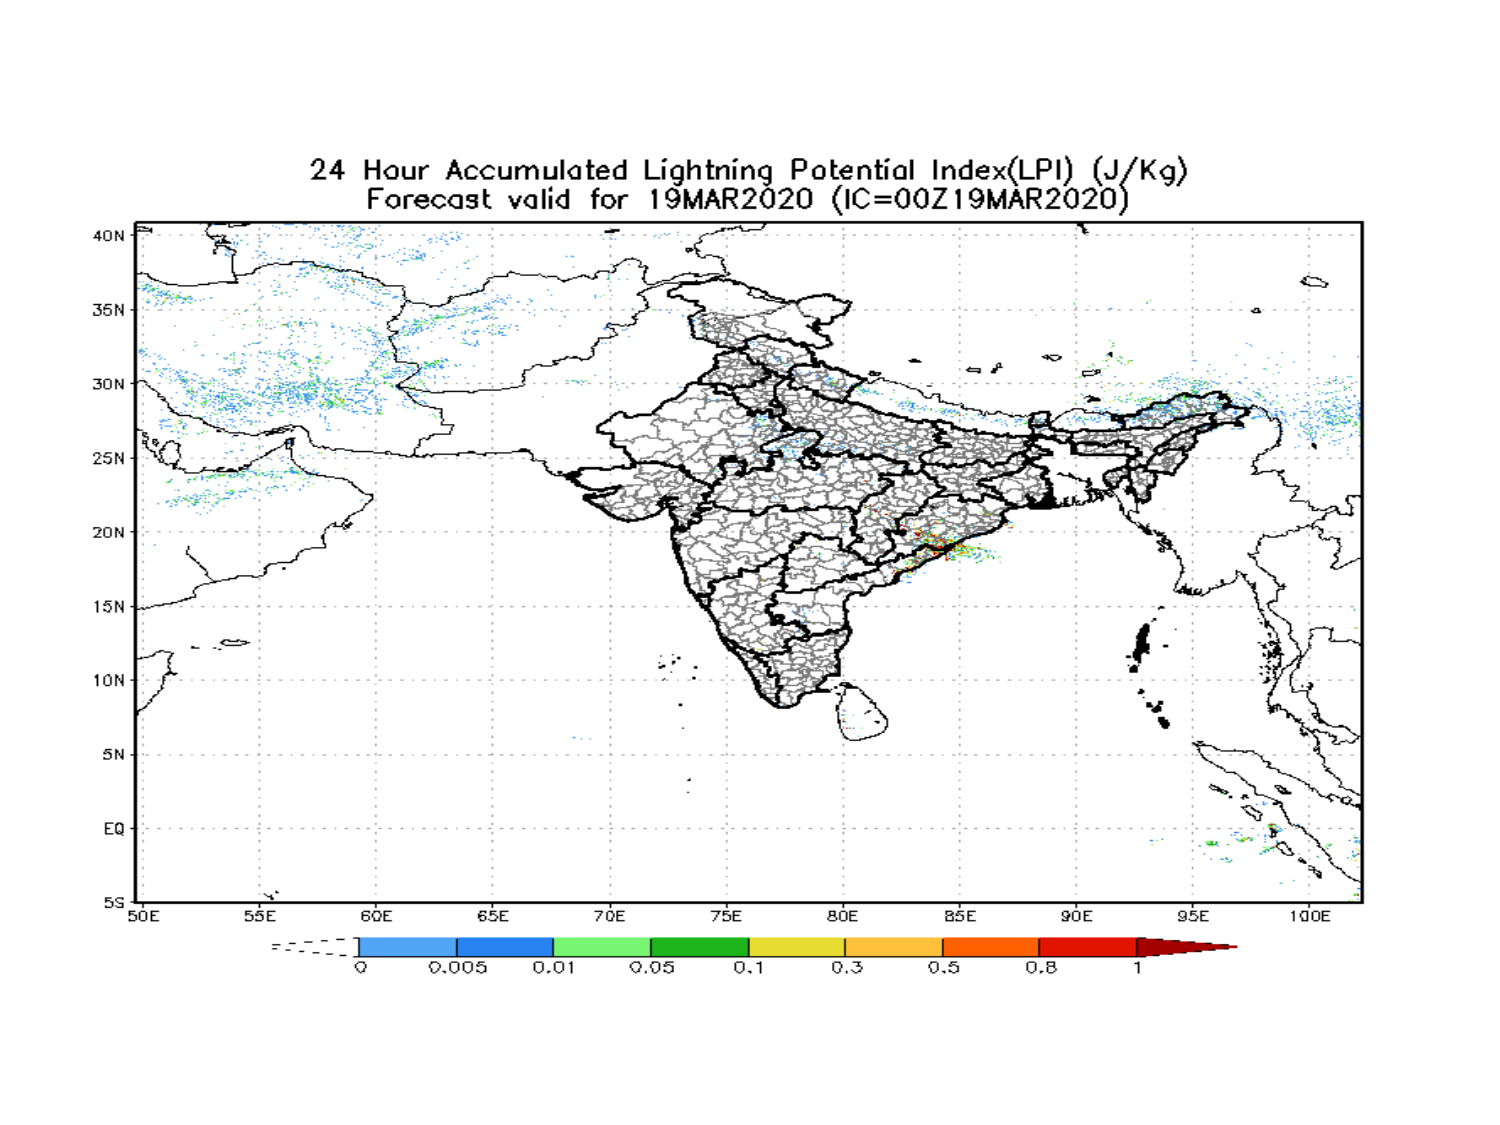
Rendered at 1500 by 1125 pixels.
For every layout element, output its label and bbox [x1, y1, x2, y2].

picture [74, 149, 1426, 976]
